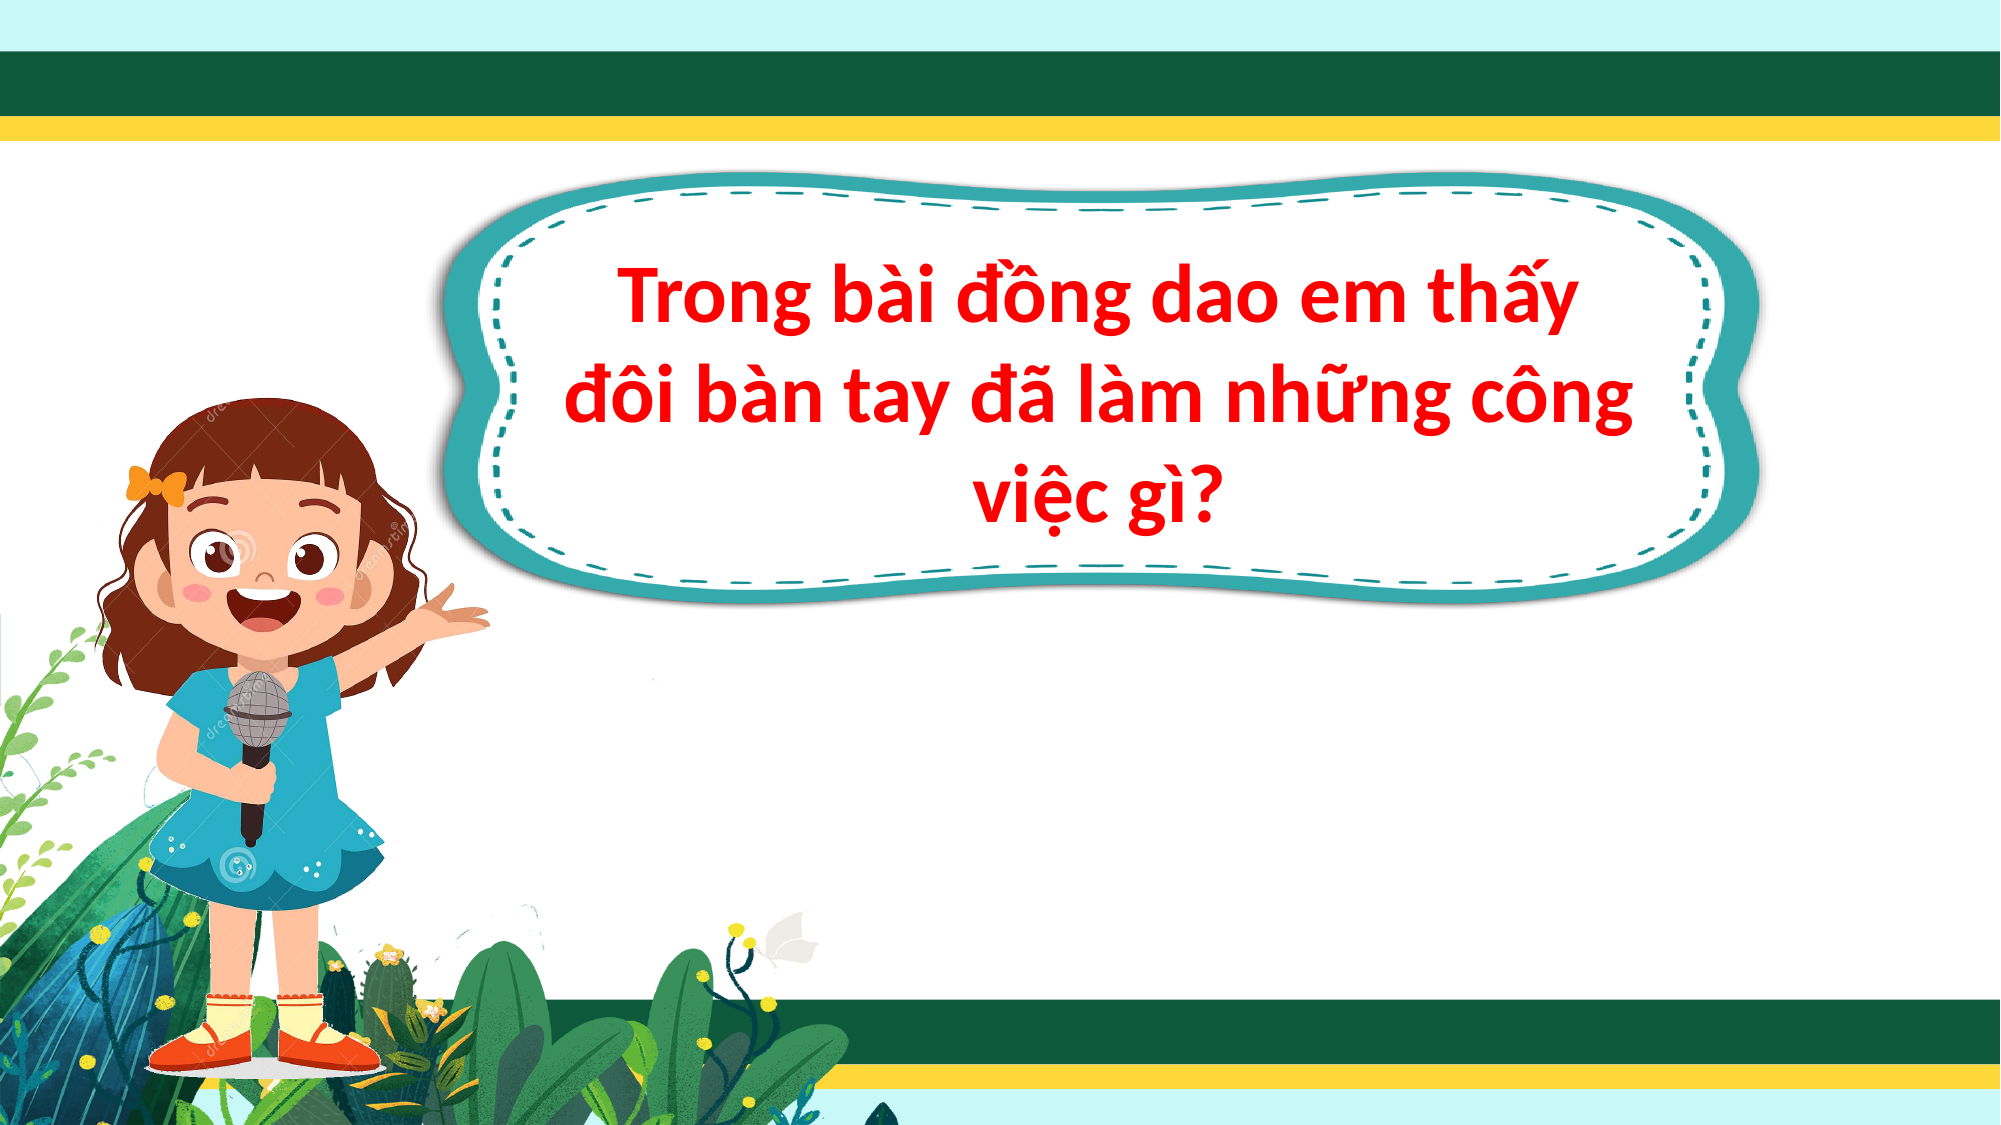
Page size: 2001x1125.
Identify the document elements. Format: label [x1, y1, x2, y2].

text_box [387, 164, 1816, 625]
picture [0, 388, 925, 1125]
